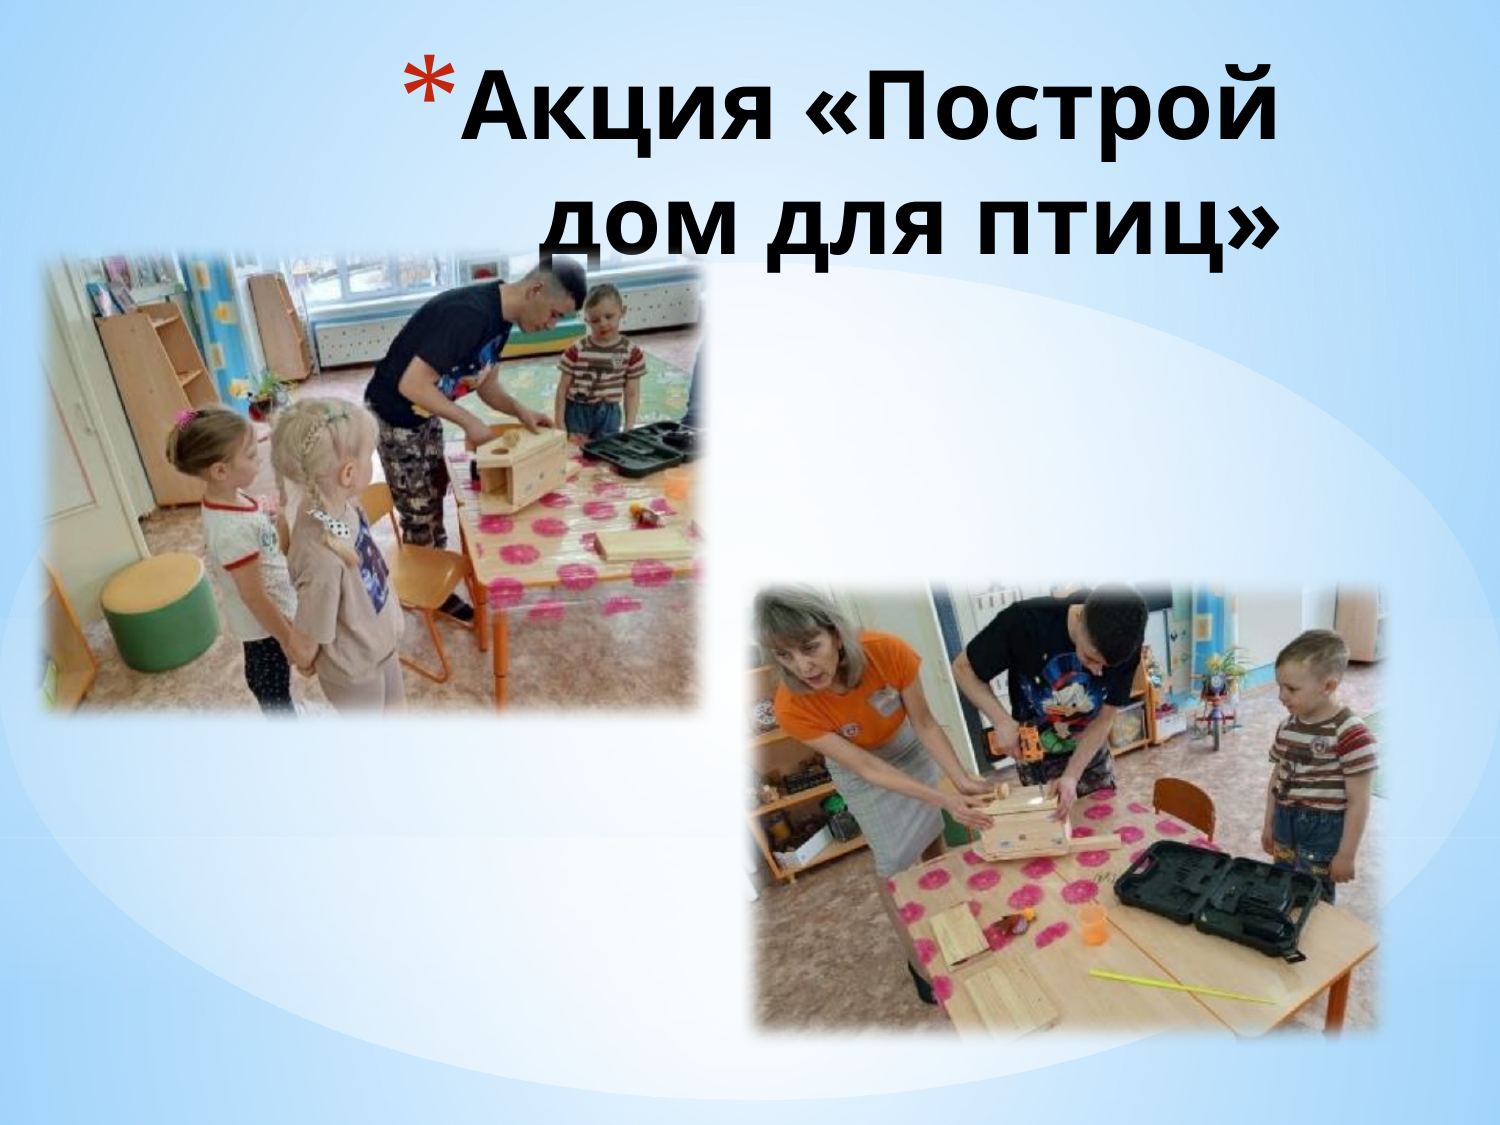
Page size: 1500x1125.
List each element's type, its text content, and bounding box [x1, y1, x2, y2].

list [29, 243, 715, 728]
picture [737, 574, 1396, 1049]
title Акция «Построй дом для птиц» [230, 36, 1299, 224]
